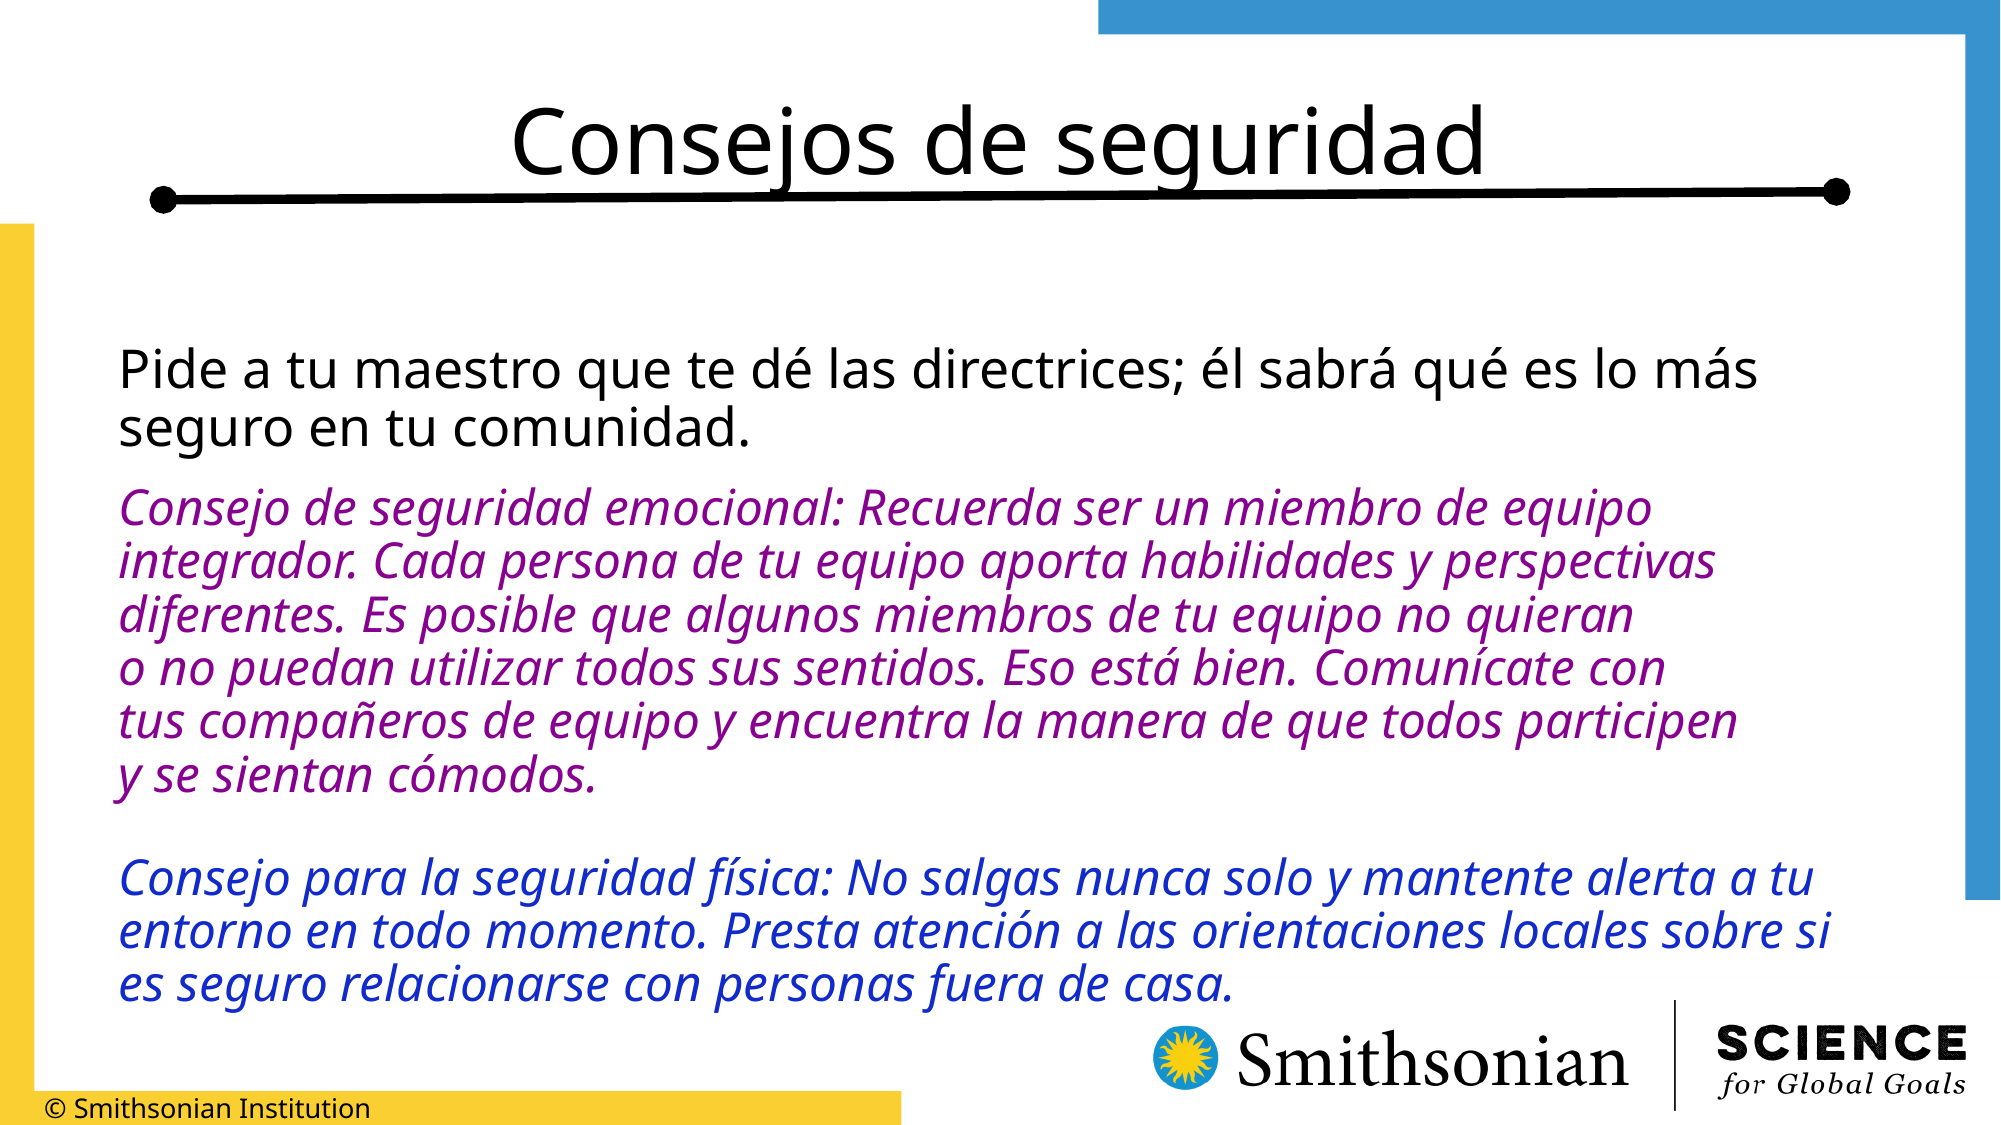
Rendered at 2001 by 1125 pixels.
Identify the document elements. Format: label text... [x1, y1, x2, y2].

title Consejos de seguridad [223, 36, 1777, 254]
picture [1128, 976, 2000, 1117]
list Pide a tu maestro que te dé las directrices; él sabrá qué es lo más seguro en tu comunidad. Consejo de seguridad emocional: Recuerda ser un miembro de equipo integrador. Cada persona de tu equipo aporta habilidades y perspectivas diferentes. Es posible que algunos miembros de tu equipo no quieran o no puedan utilizar todos sus sentidos. Eso está bien. Comunícate con tus compañeros de equipo y encuentra la manera de que todos participen y se sientan cómodos. Consejo para la seguridad física: No salgas nunca solo y mantente alerta a tu entorno en todo momento. Presta atención a las orientaciones locales sobre si es seguro relacionarse con personas fuera de casa. [103, 287, 1896, 1022]
